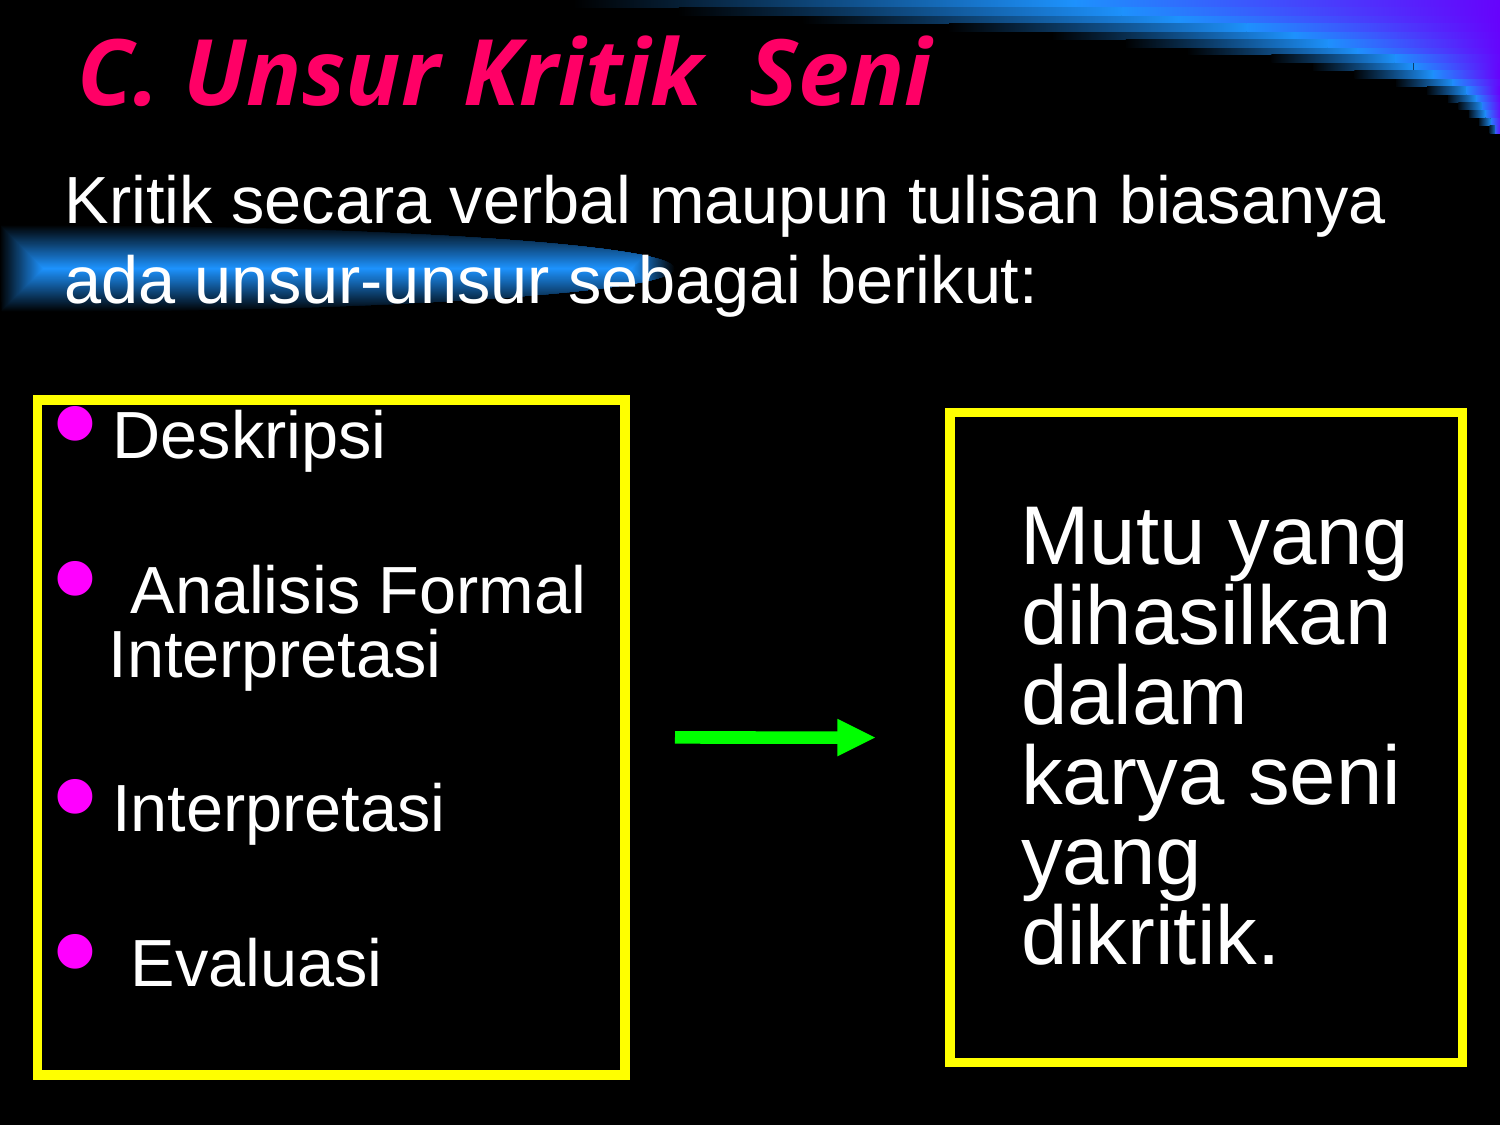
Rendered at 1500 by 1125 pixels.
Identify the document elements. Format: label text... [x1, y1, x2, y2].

text_box [674, 731, 875, 744]
list Mutu yang dihasilkan dalam karya seni yang dikritik. [949, 412, 1463, 1063]
title C. Unsur Kritik Seni [62, 0, 1113, 138]
list Deskripsi Analisis Formal Interpretasi Interpretasi Evaluasi [37, 399, 626, 1076]
text_box Kritik secara verbal maupun tulisan biasanya ada unsur-unsur sebagai berikut: [50, 149, 1438, 325]
